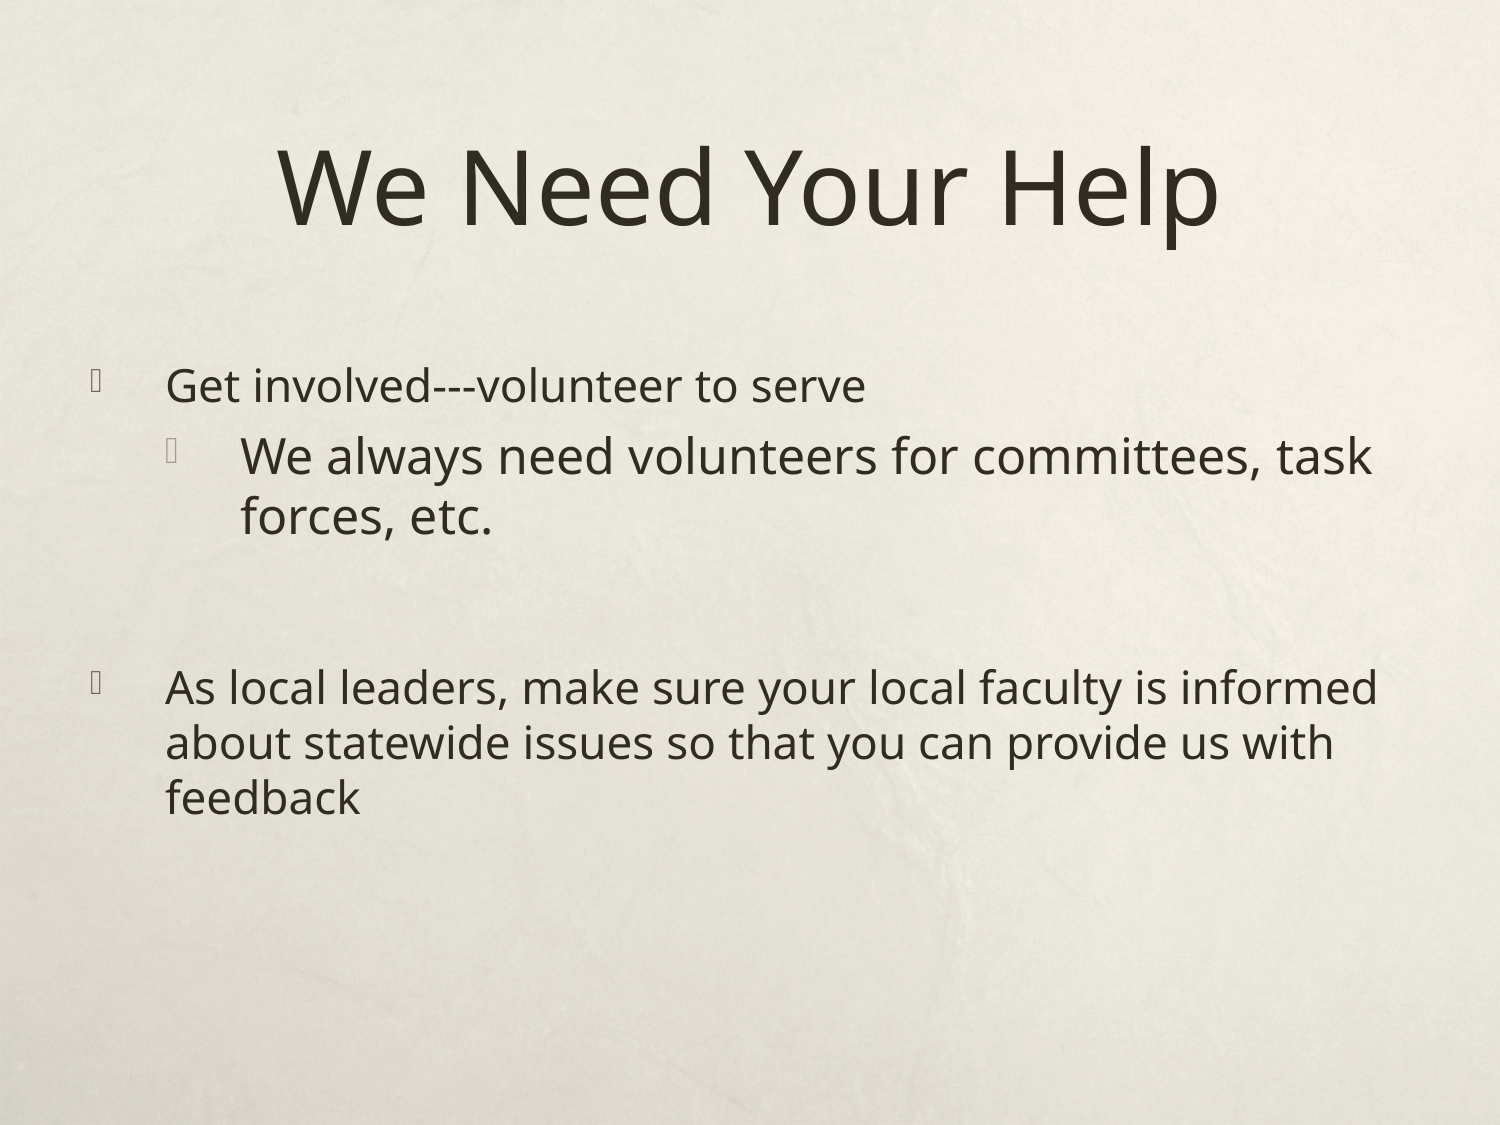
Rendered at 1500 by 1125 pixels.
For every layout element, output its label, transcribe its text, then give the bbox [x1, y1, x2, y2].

title We Need Your Help [81, 15, 1419, 254]
list Get involved---volunteer to serve We always need volunteers for committees, task forces, etc. As local leaders, make sure your local faculty is informed about statewide issues so that you can provide us with feedback [75, 257, 1425, 1088]
